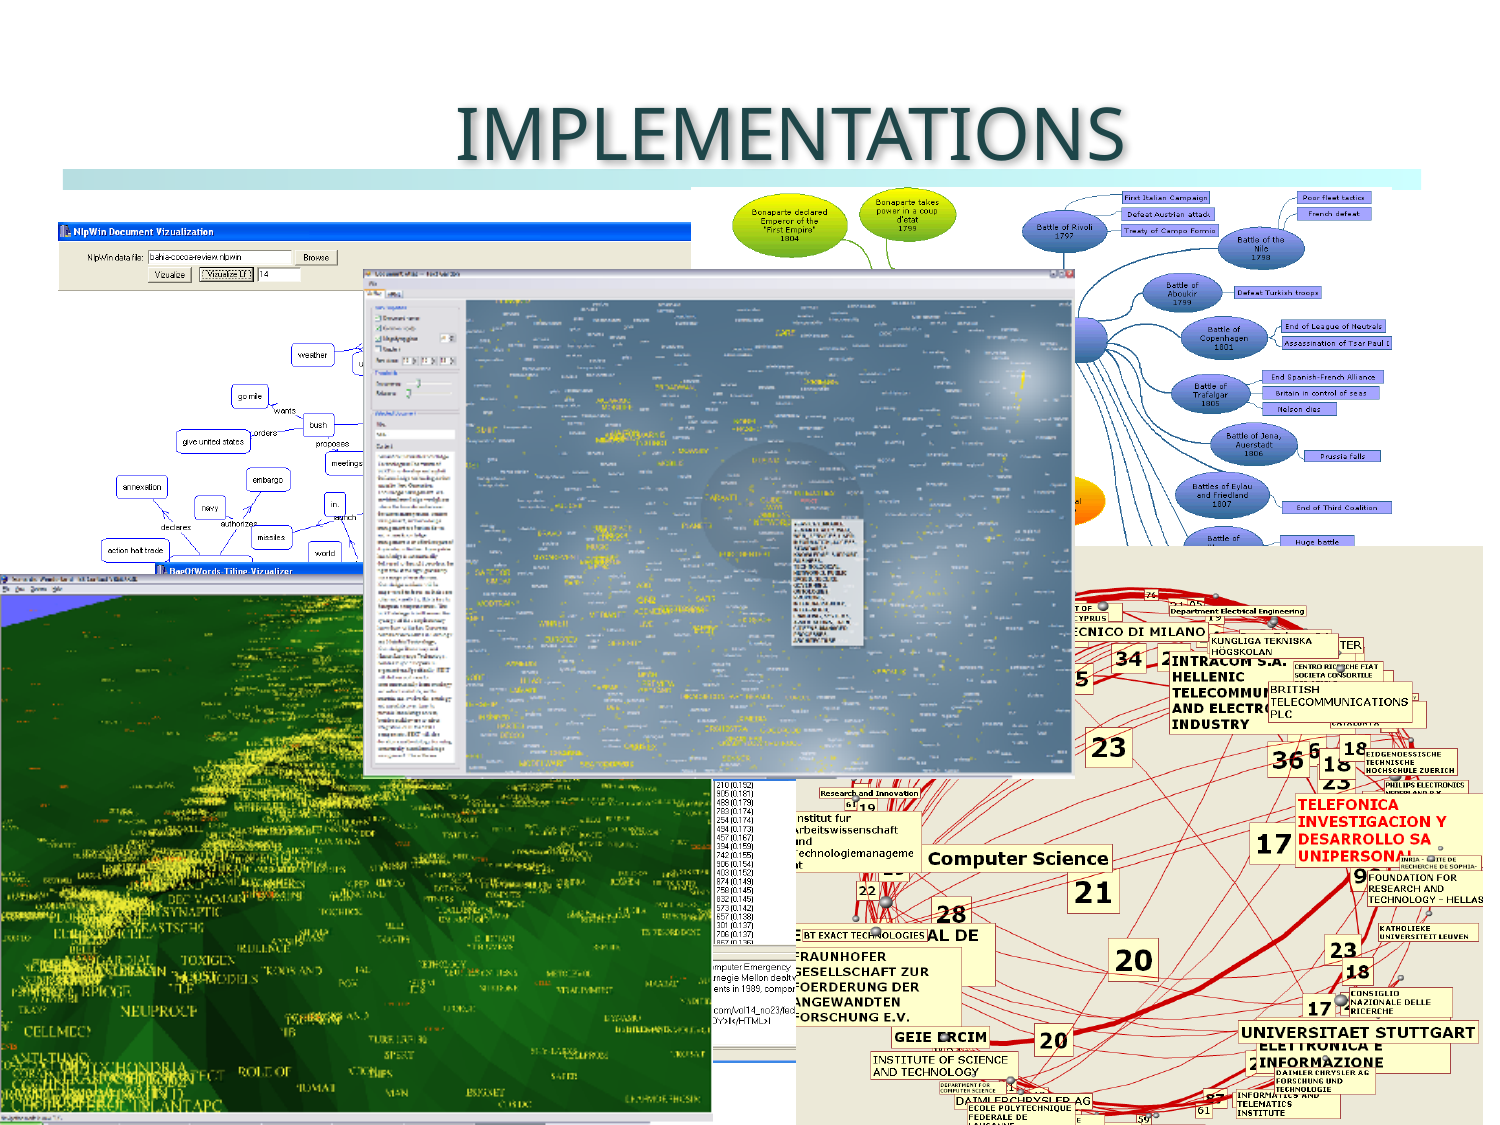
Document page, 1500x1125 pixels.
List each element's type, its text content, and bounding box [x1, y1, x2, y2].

picture [0, 187, 1484, 1125]
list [58, 222, 686, 573]
title Implementations [374, 105, 1208, 157]
